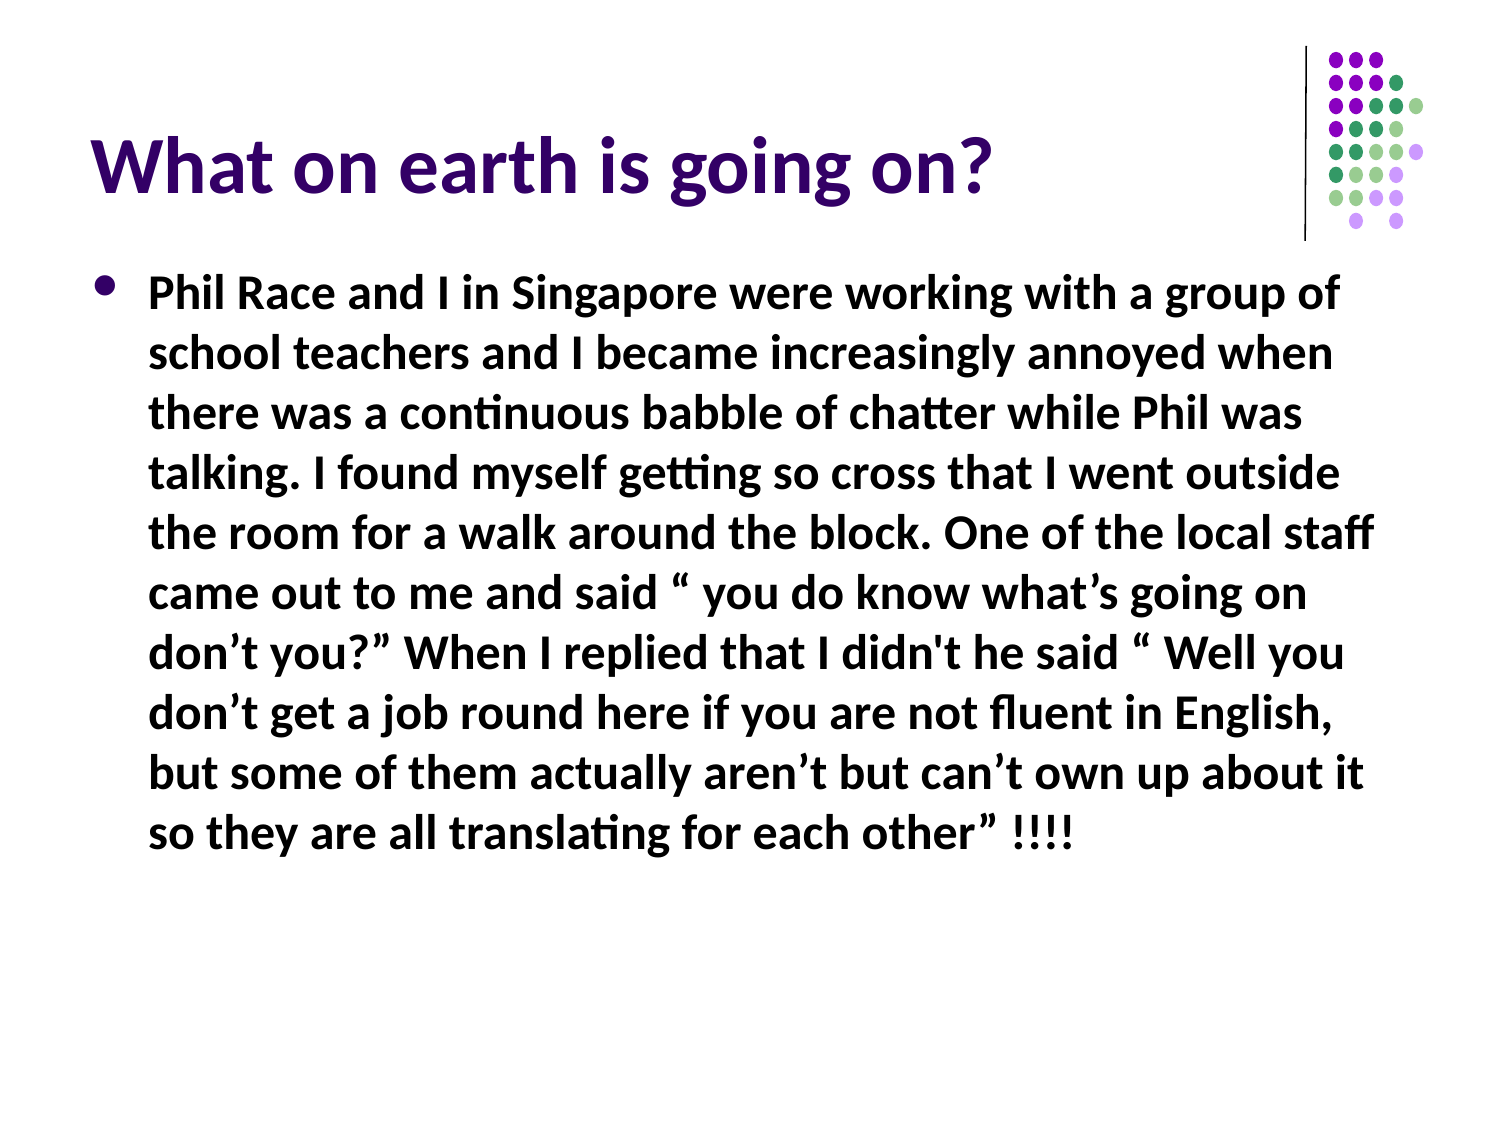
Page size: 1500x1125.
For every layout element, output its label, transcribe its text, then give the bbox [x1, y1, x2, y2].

list Phil Race and I in Singapore were working with a group of school teachers and I became increasingly annoyed when there was a continuous babble of chatter while Phil was talking. I found myself getting so cross that I went outside the room for a walk around the block. One of the local staff came out to me and said “ you do know what’s going on don’t you?” When I replied that I didn't he said “ Well you don’t get a job round here if you are not fluent in English, but some of them actually aren’t but can’t own up about it so they are all translating for each other” !!!! [76, 252, 1427, 1039]
title What on earth is going on? [75, 40, 1313, 218]
